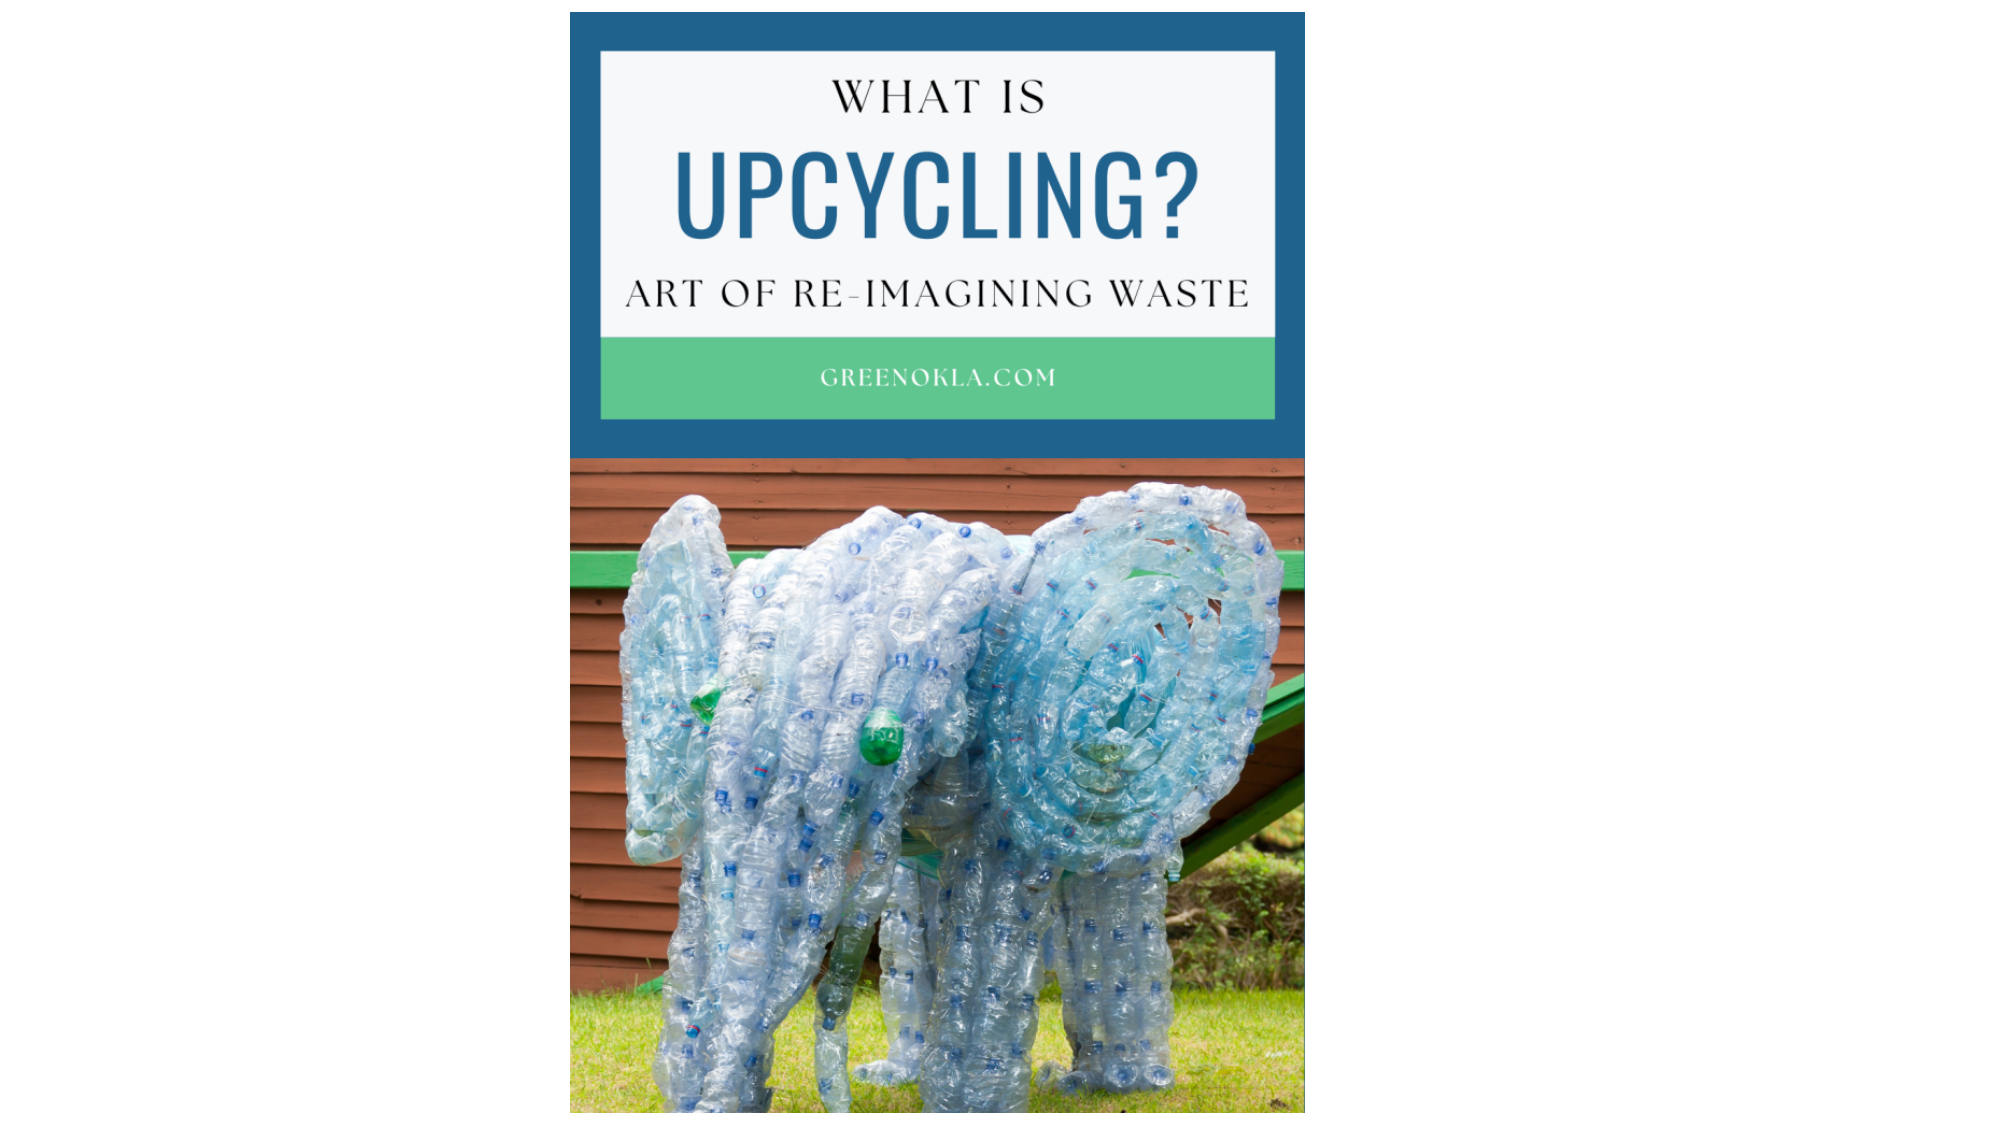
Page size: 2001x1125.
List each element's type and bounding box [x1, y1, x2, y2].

list [570, 12, 1305, 1113]
